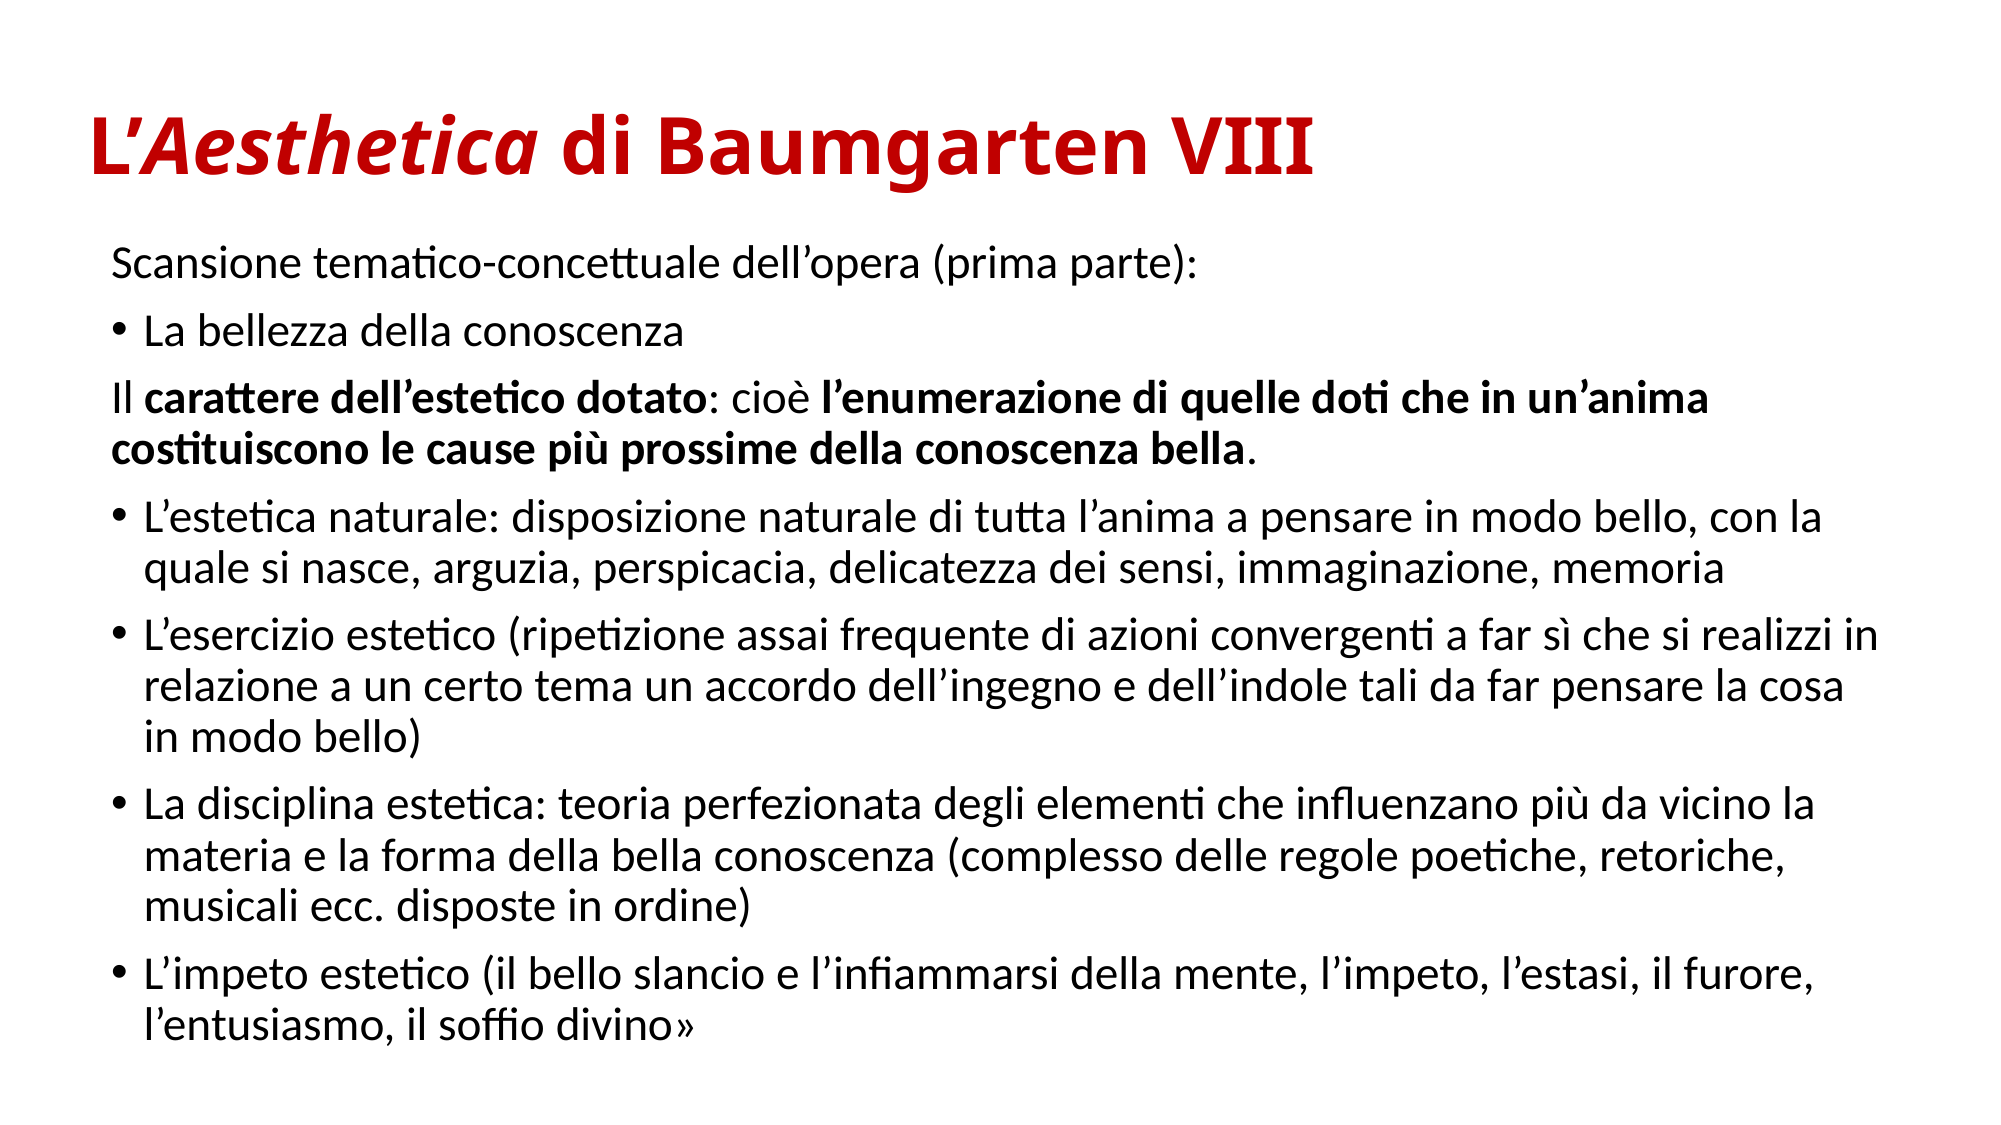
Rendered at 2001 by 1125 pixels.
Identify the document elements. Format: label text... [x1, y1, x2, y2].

title L’Aesthetica di Baumgarten VIII [72, 40, 1798, 258]
list Scansione tematico-concettuale dell’opera (prima parte): La bellezza della conoscenza Il carattere dell’estetico dotato: cioè l’enumerazione di quelle doti che in un’anima costituiscono le cause più prossime della conoscenza bella. L’estetica naturale: disposizione naturale di tutta l’anima a pensare in modo bello, con la quale si nasce, arguzia, perspicacia, delicatezza dei sensi, immaginazione, memoria L’esercizio estetico (ripetizione assai frequente di azioni convergenti a far sì che si realizzi in relazione a un certo tema un accordo dell’ingegno e dell’indole tali da far pensare la cosa in modo bello) La disciplina estetica: teoria perfezionata degli elementi che influenzano più da vicino la materia e la forma della bella conoscenza (complesso delle regole poetiche, retoriche, musicali ecc. disposte in ordine) L’impeto estetico (il bello slancio e l’infiammarsi della mente, l’impeto, l’estasi, il furore, l’entusiasmo, il soffio divino» [95, 230, 1897, 1070]
